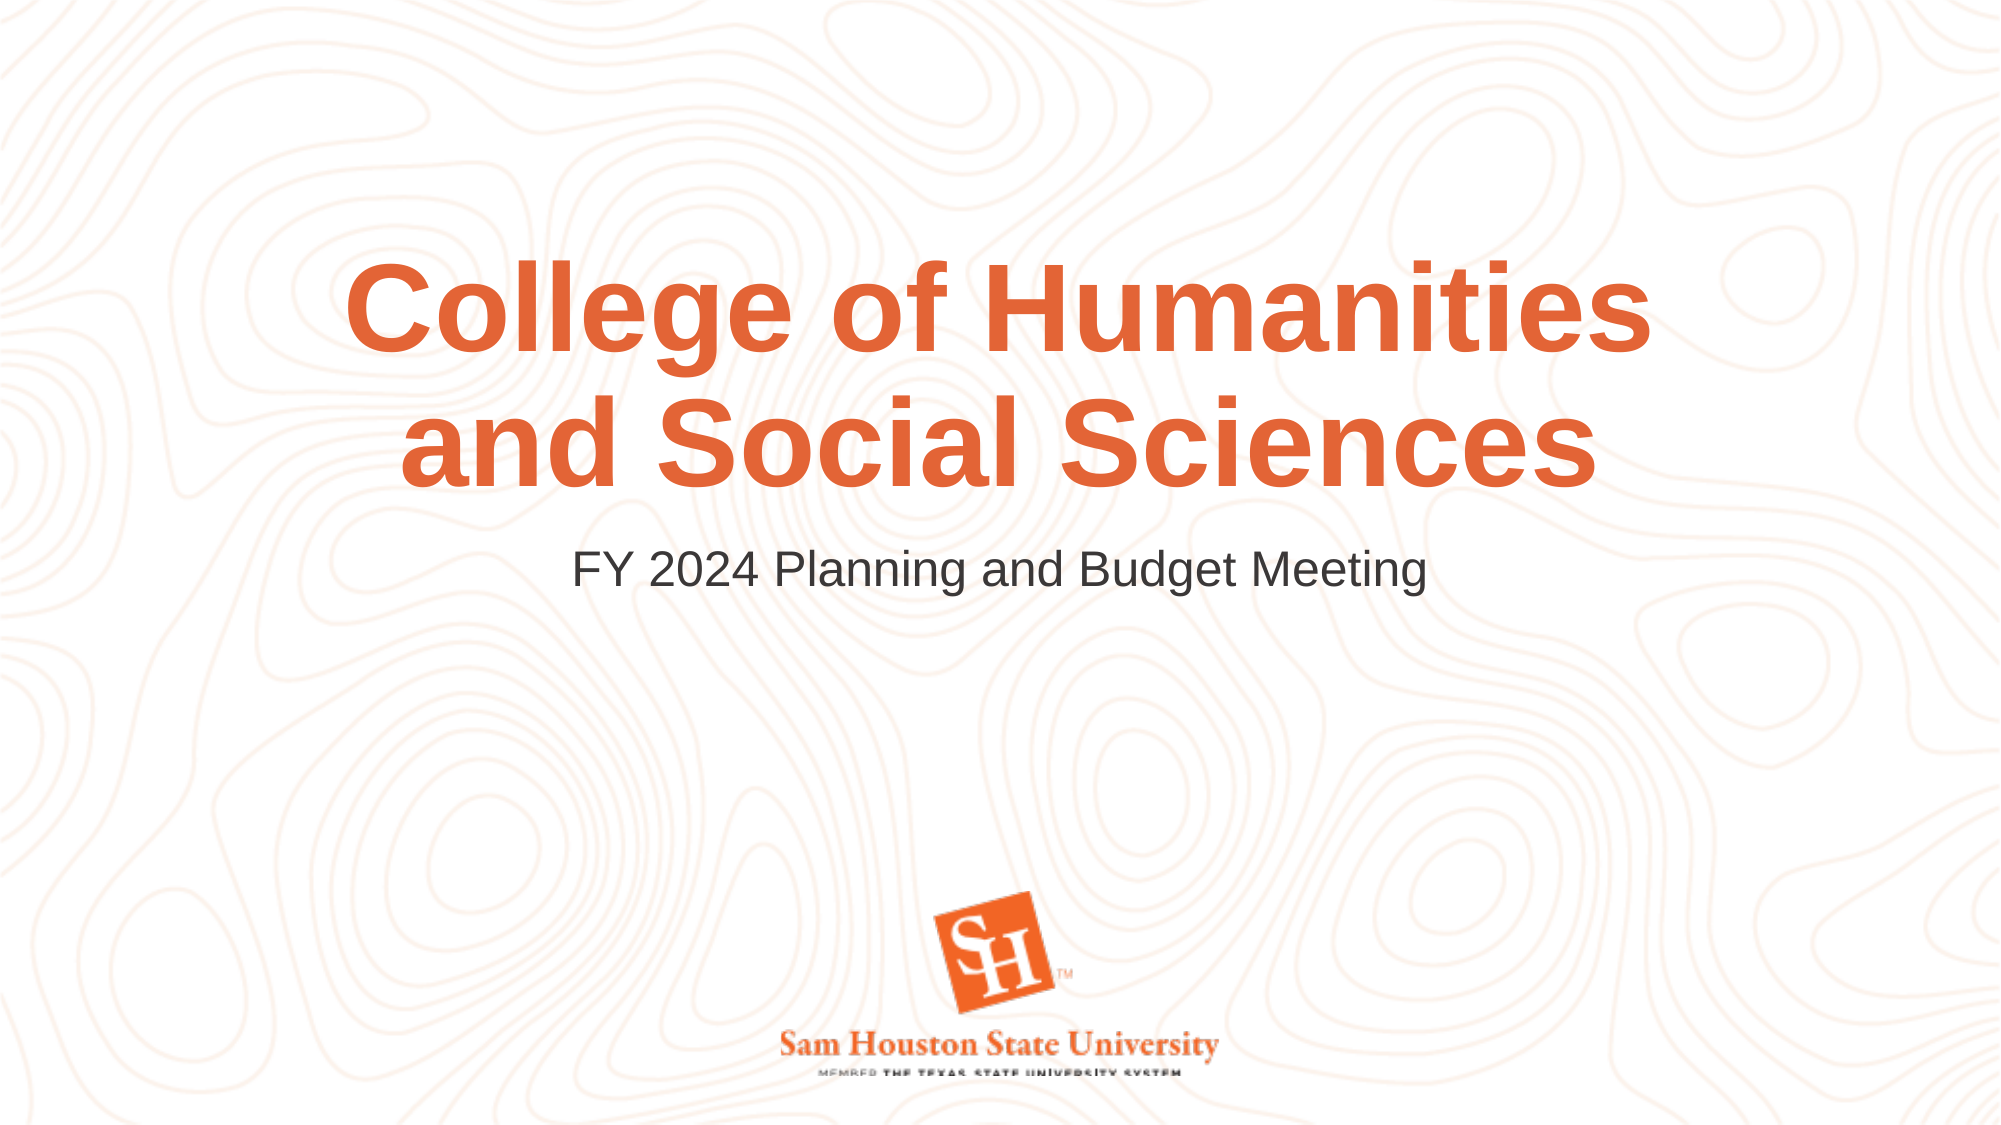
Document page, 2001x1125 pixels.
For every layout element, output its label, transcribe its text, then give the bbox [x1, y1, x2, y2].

picture [0, 0, 2001, 1125]
title College of Humanities and Social Sciences [249, 129, 1750, 521]
subtitle FY 2024 Planning and Budget Meeting [249, 536, 1750, 808]
